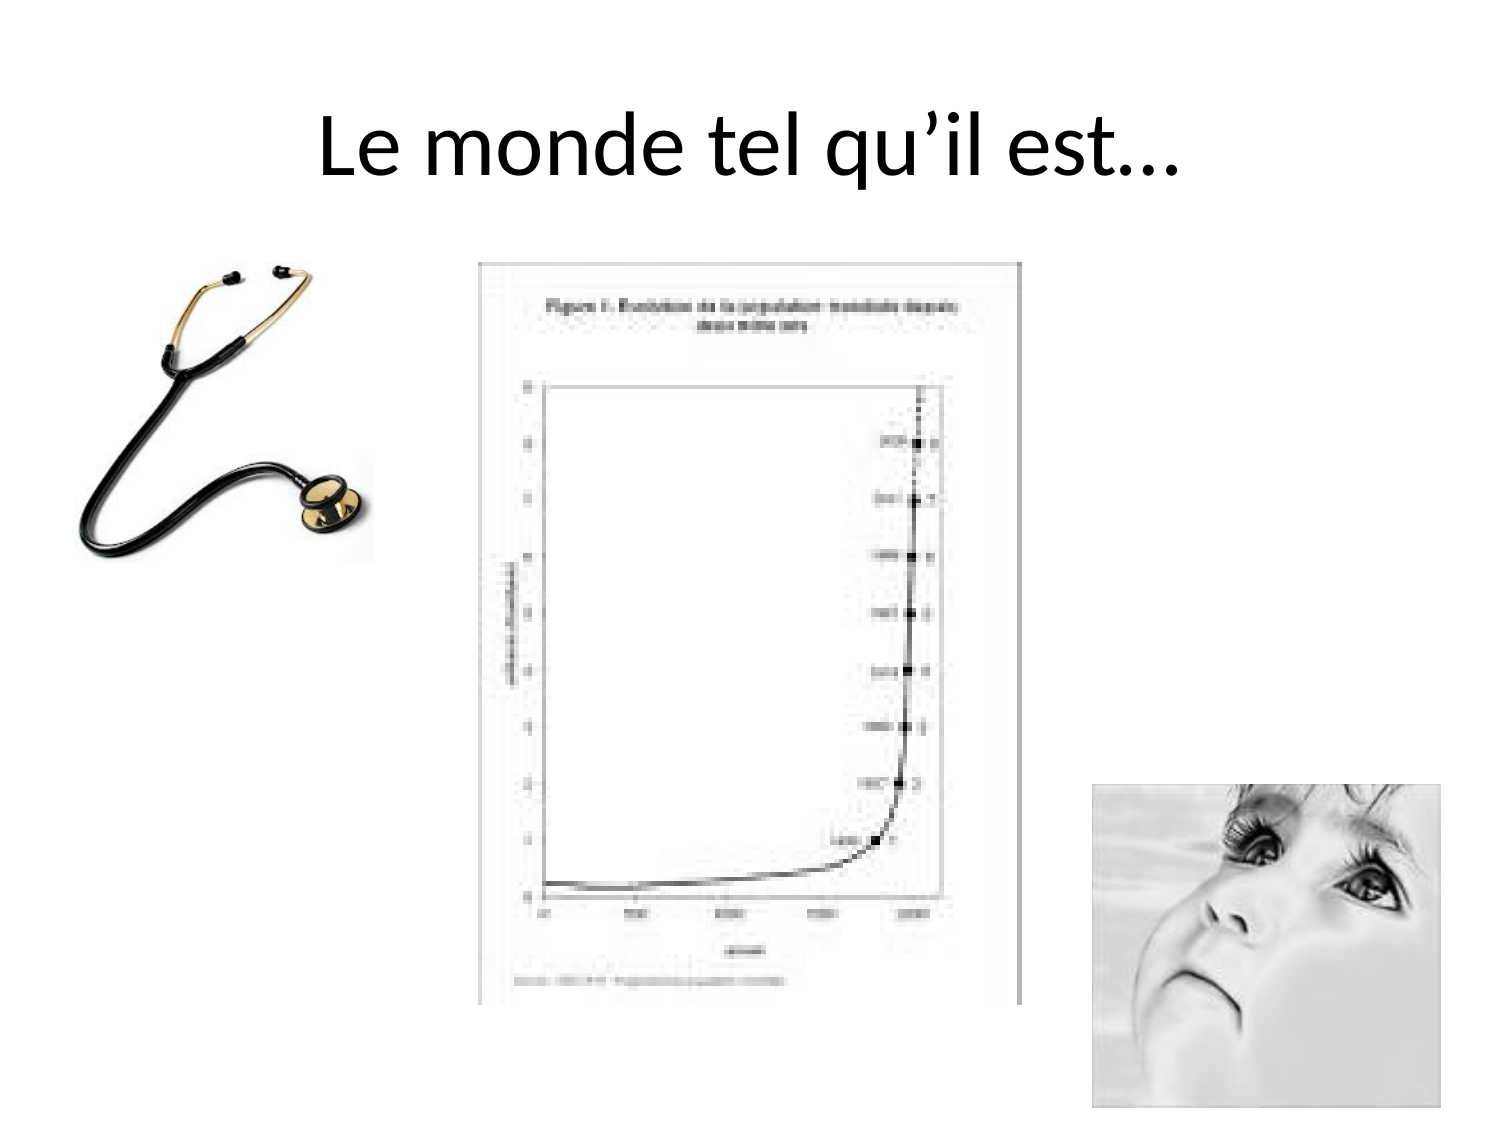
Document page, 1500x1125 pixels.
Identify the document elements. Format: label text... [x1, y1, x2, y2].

picture [74, 262, 374, 563]
title Le monde tel qu’il est… [75, 45, 1425, 233]
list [74, 262, 1426, 1006]
picture [1092, 783, 1441, 1108]
